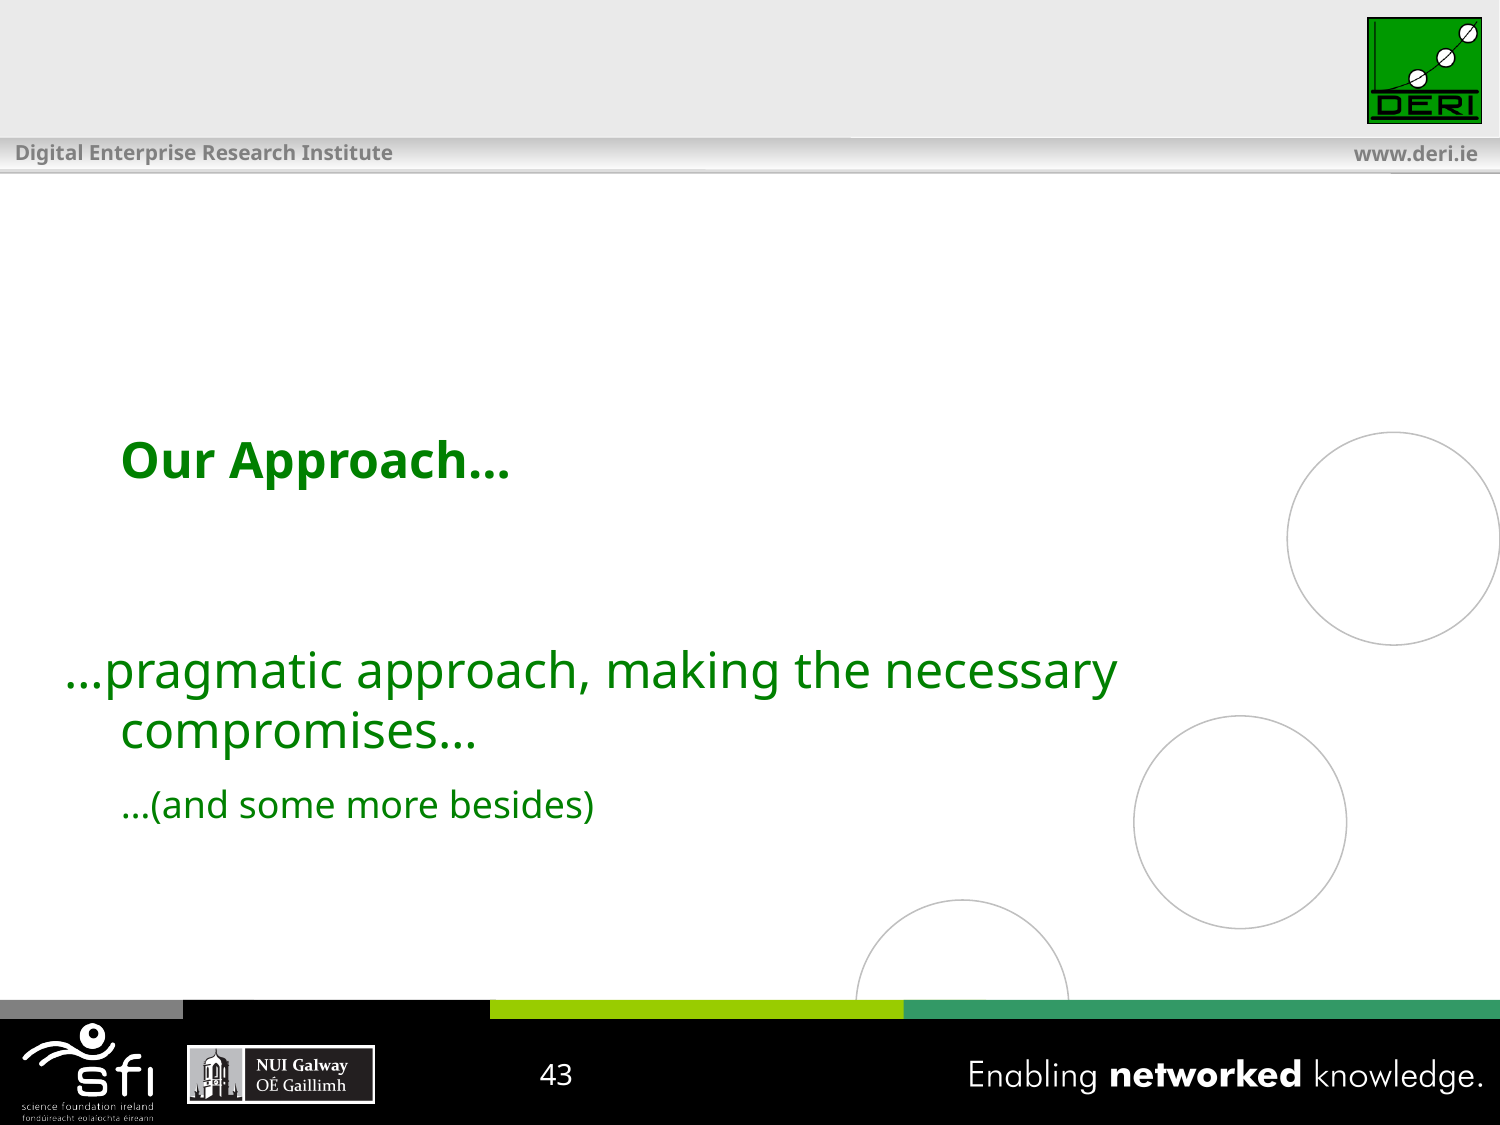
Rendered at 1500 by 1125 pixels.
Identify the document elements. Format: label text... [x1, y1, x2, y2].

picture [962, 1025, 1489, 1125]
text_box 43 [525, 1048, 875, 1108]
picture [22, 1023, 153, 1121]
list Our Approach… …pragmatic approach, making the necessary compromises… …(and some more besides) [49, 207, 1425, 976]
picture [187, 1045, 375, 1104]
picture [1367, 17, 1482, 124]
